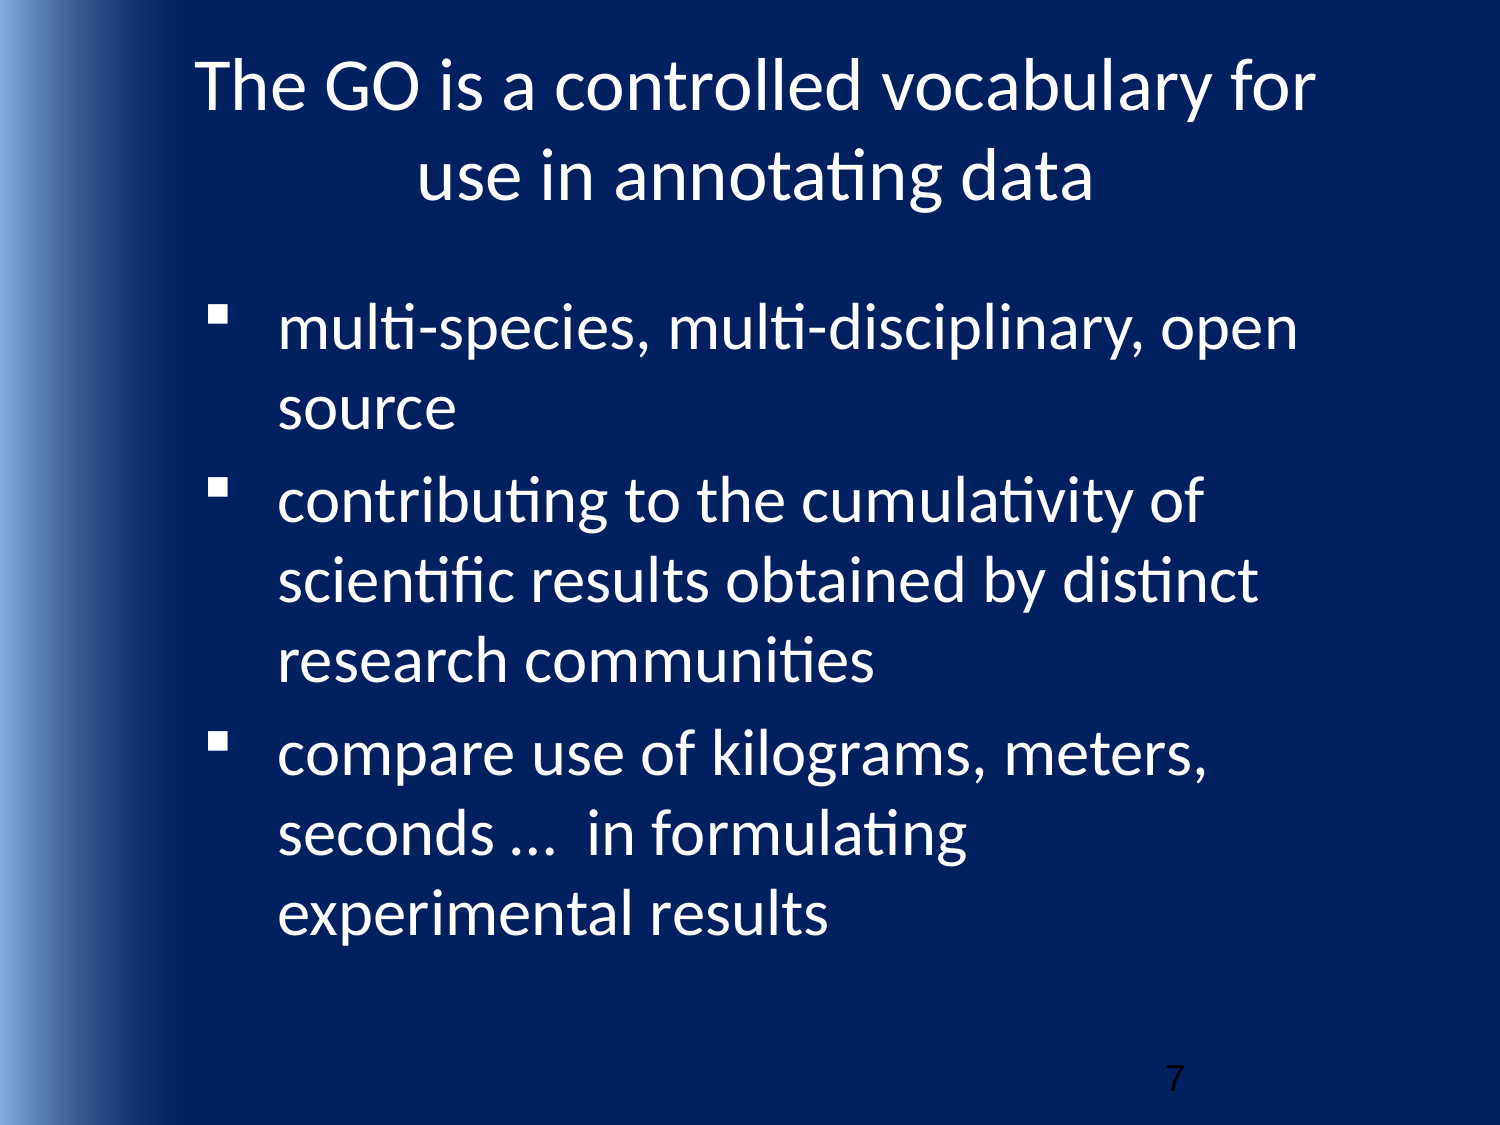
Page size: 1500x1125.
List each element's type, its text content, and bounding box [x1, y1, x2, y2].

title The GO is a controlled vocabulary for use in annotating data [150, 0, 1363, 250]
slide_number 7 [1149, 1046, 1500, 1125]
list multi-species, multi-disciplinary, open source contributing to the cumulativity of scientific results obtained by distinct research communities compare use of kilograms, meters, seconds … in formulating experimental results [187, 275, 1350, 880]
